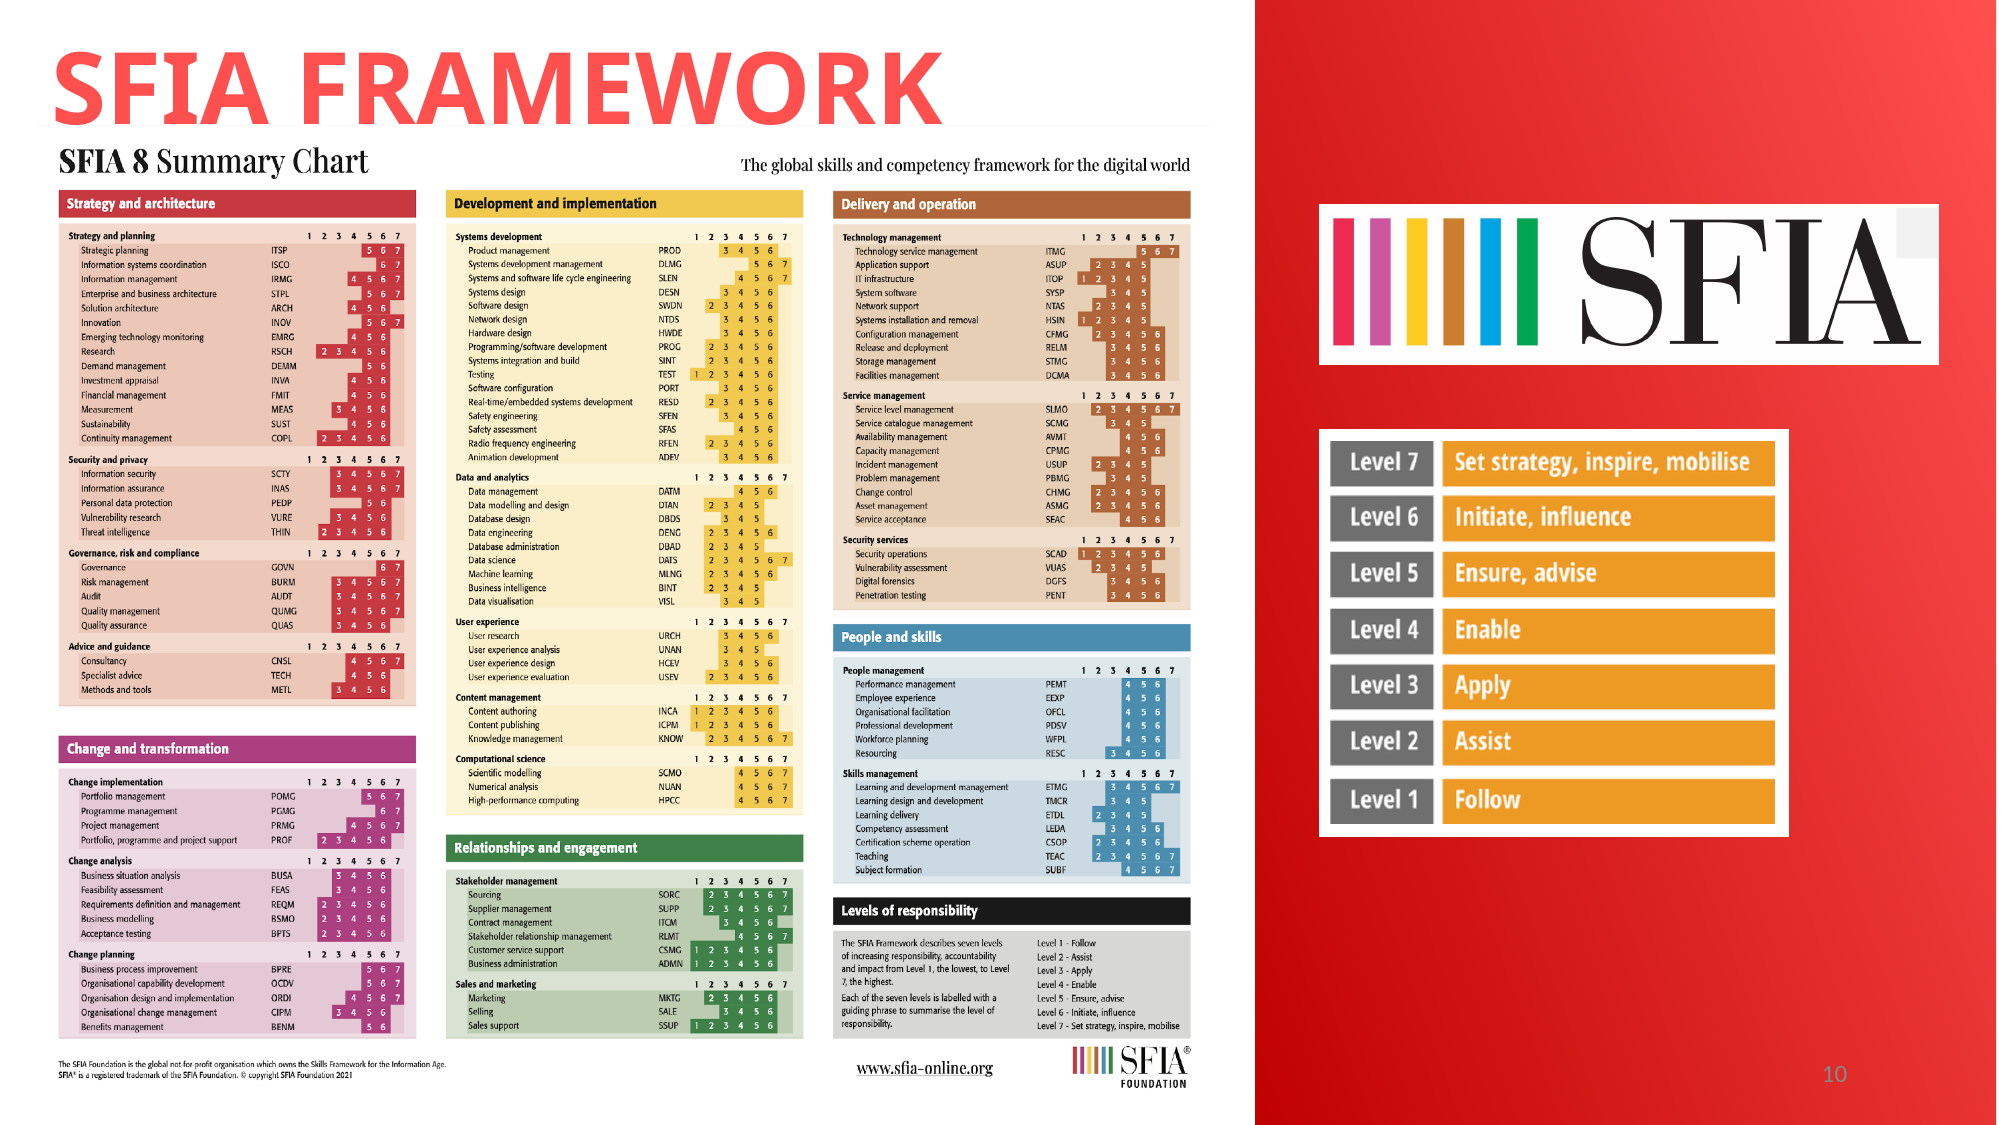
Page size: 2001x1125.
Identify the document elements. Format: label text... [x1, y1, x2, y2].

slide_number ‹#› [1412, 1042, 1863, 1103]
text_box [1255, 0, 1997, 1125]
text_box SFIA FRAMEWORK [36, 17, 1023, 124]
picture [1319, 428, 1789, 837]
picture [1319, 203, 1939, 365]
picture [36, 125, 1216, 1103]
